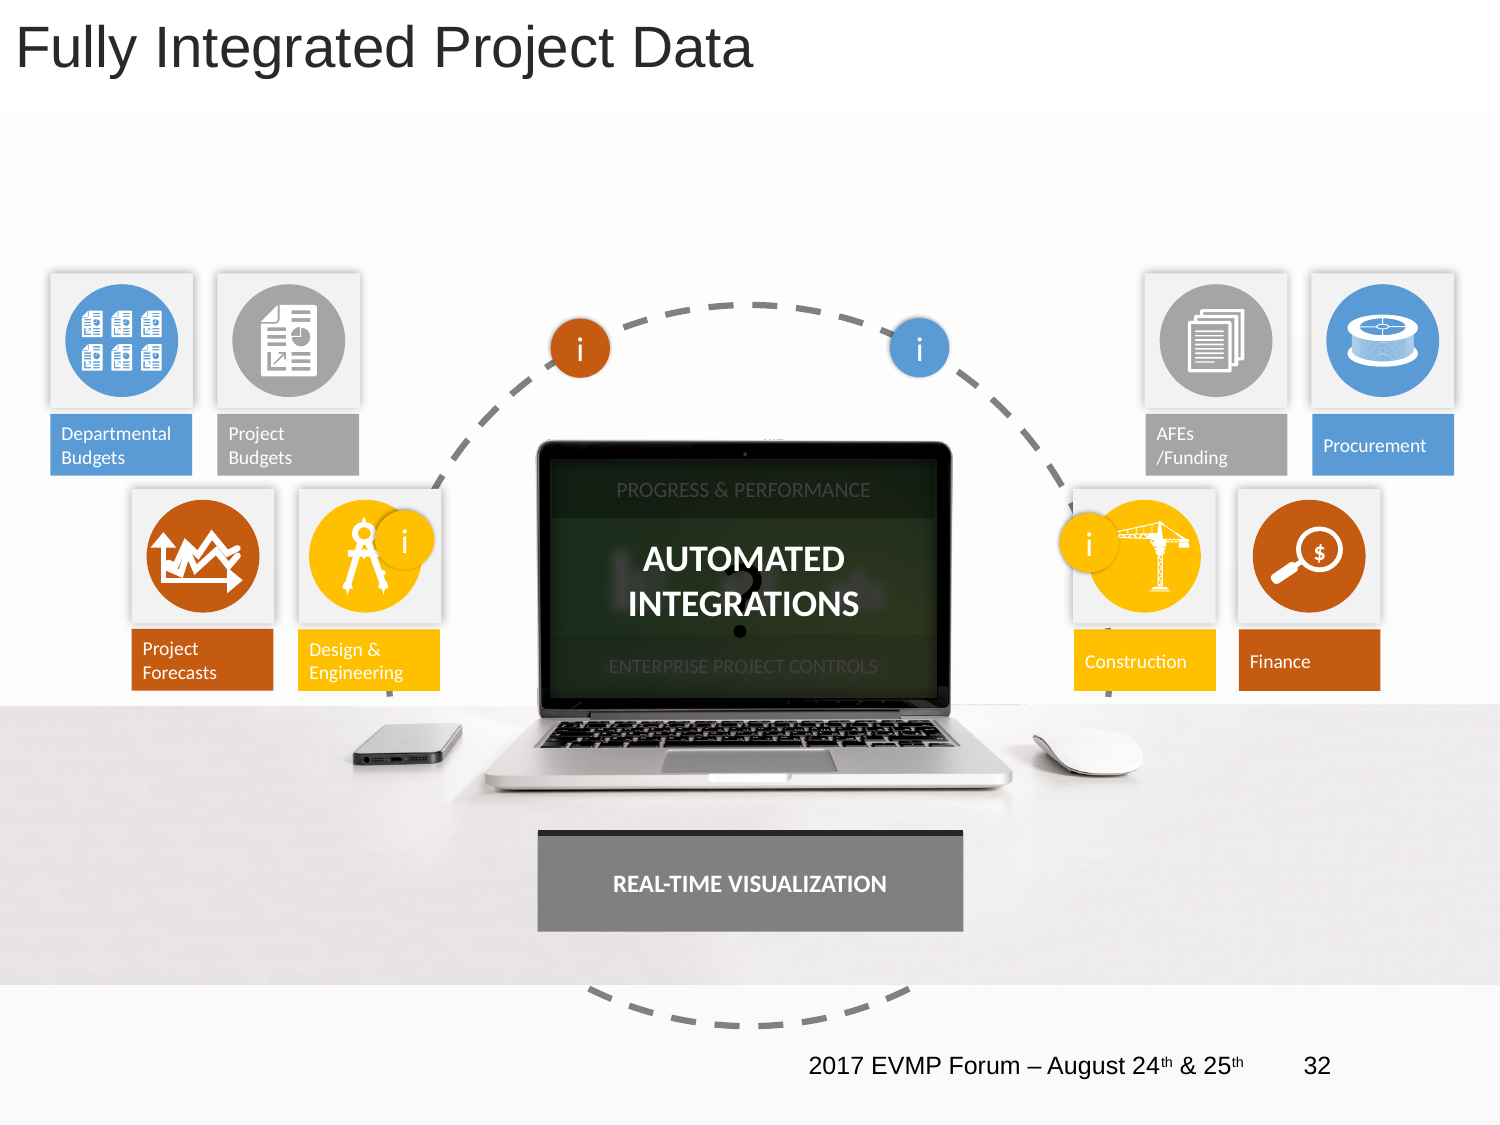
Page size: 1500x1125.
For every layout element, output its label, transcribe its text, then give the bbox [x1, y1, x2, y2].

picture [0, 409, 1500, 985]
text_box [298, 488, 442, 624]
text_box [495, 303, 1004, 409]
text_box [1237, 488, 1381, 624]
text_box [217, 273, 361, 408]
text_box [50, 273, 194, 408]
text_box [1144, 273, 1288, 408]
text_box i [888, 317, 951, 379]
list Fully Integrated Project Data [0, 9, 1234, 106]
text_box i [549, 317, 611, 379]
text_box [580, 985, 919, 1028]
slide_number 32 [1288, 1042, 1397, 1103]
footer 2017 EVMP Forum – August 24th & 25th [793, 1042, 1288, 1103]
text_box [1073, 488, 1216, 624]
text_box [1311, 273, 1455, 408]
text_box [537, 832, 964, 932]
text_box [131, 488, 275, 624]
